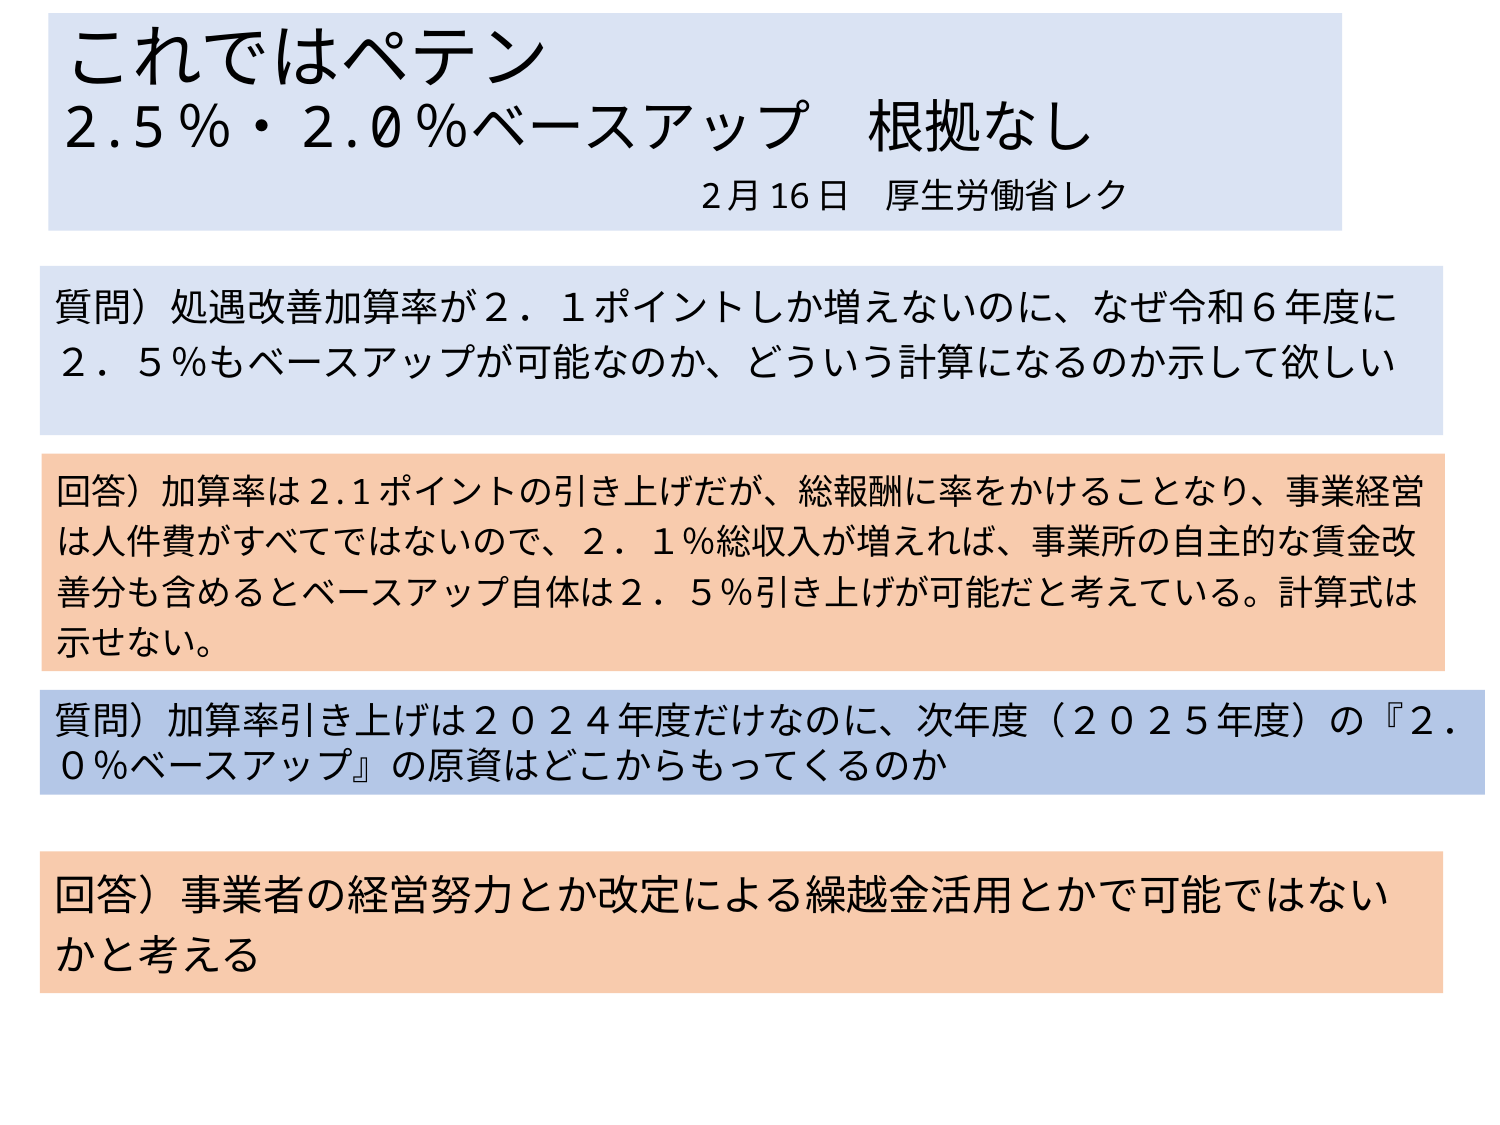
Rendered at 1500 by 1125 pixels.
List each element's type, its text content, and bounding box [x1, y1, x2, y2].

title これではペテン 2.5％・2.0％ベースアップ 根拠なし 2月16日 厚生労働省レク [48, 13, 1343, 231]
list 質問）処遇改善加算率が２．１ポイントしか増えないのに、なぜ令和６年度に２．５％もベースアップが可能なのか、どういう計算になるのか示して欲しい [39, 265, 1444, 436]
text_box 質問）加算率引き上げは２０２４年度だけなのに、次年度（２０２５年度）の『２．０％ベースアップ』の原資はどこからもってくるのか [39, 689, 1485, 795]
text_box 回答）加算率は2.1ポイントの引き上げだが、総報酬に率をかけることなり、事業経営は人件費がすべてではないので、２．１％総収入が増えれば、事業所の自主的な賃金改善分も含めるとベースアップ自体は２．５％引き上げが可能だと考えている。計算式は示せない。 [41, 453, 1445, 672]
text_box 回答）事業者の経営努力とか改定による繰越金活用とかで可能ではないかと考える [39, 851, 1444, 994]
